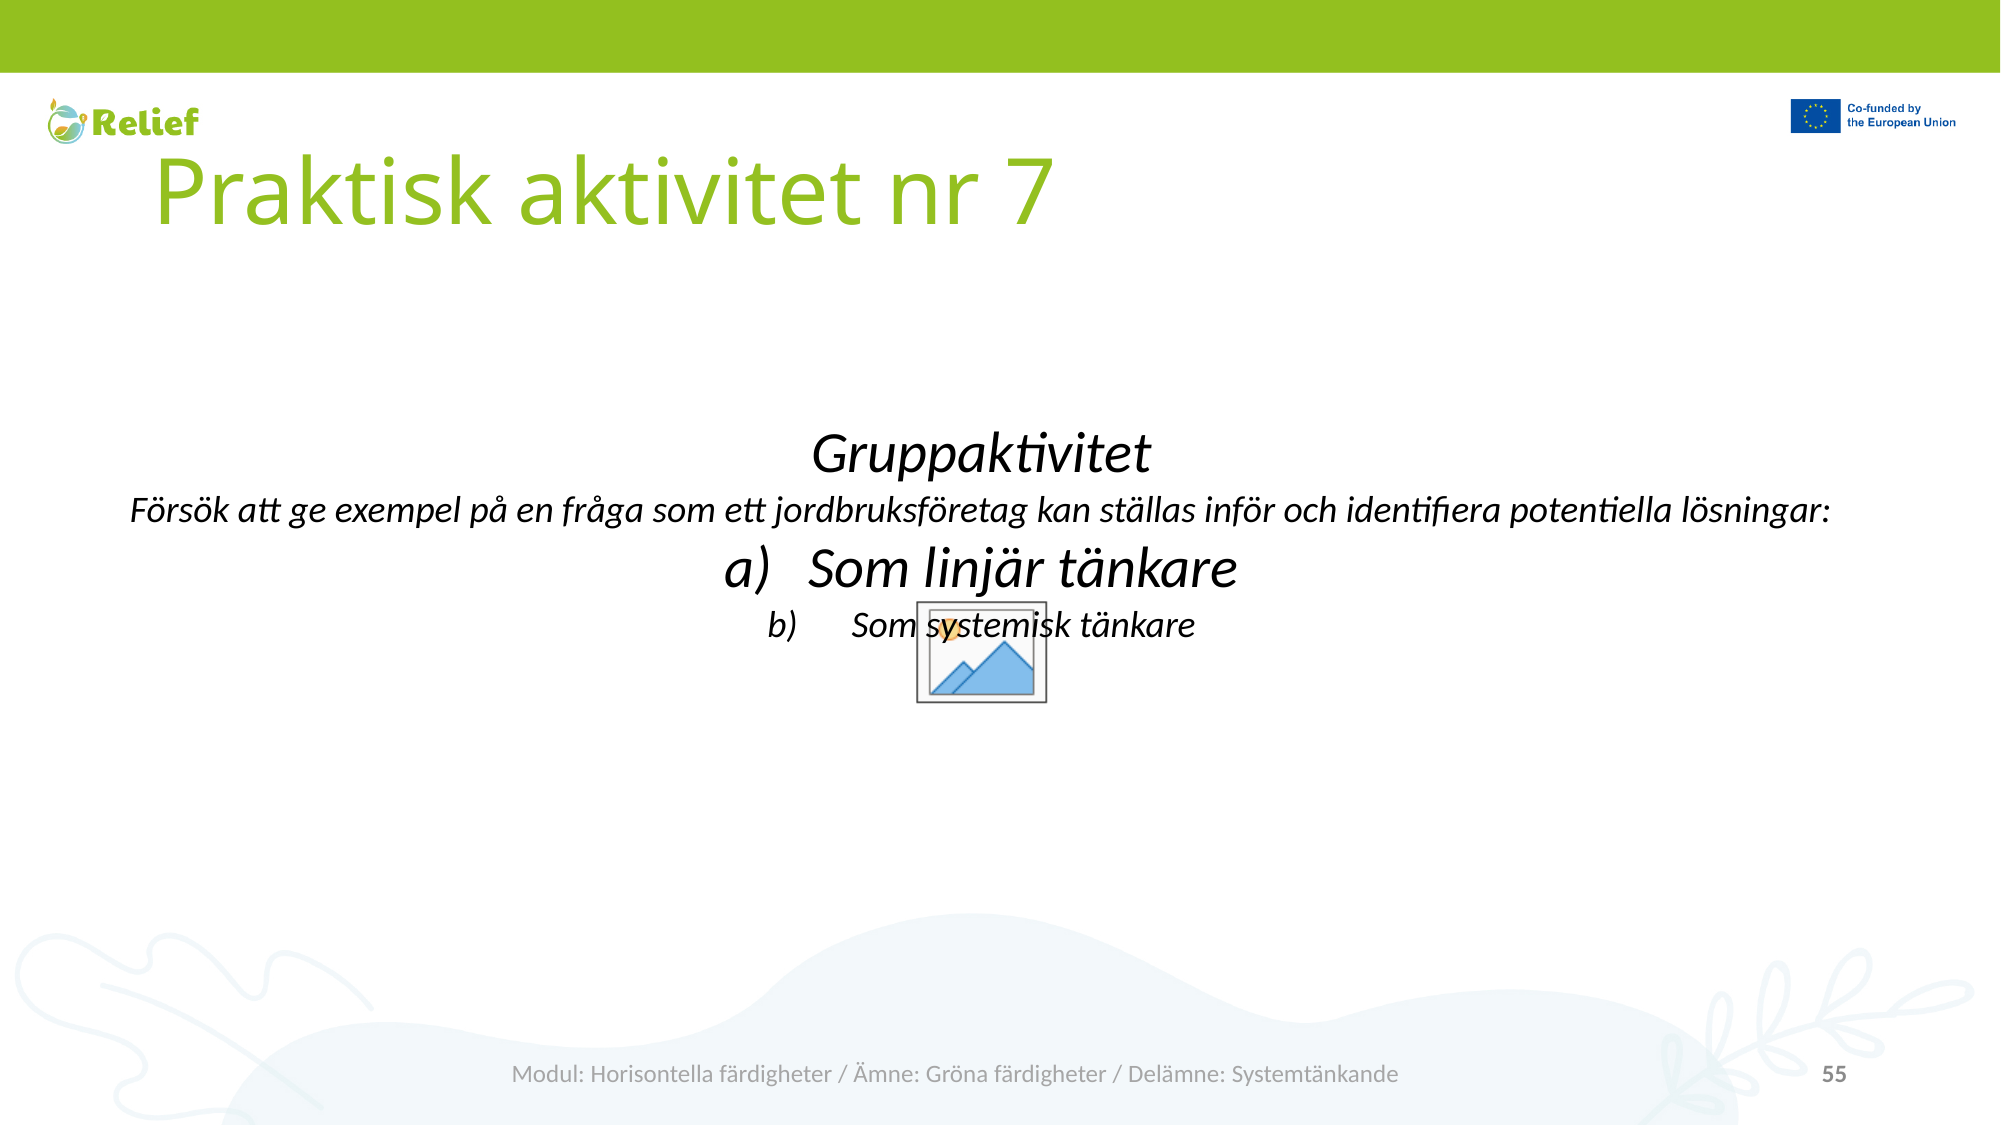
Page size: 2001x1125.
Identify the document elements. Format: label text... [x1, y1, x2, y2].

footer Modul: Horisontella färdigheter / Ämne: Gröna färdigheter / Delämne: Systemtänkande [137, 1023, 1775, 1122]
title Praktisk aktivitet nr 7 [137, 111, 1863, 278]
picture [0, 0, 2001, 1125]
slide_number 55 [1787, 1042, 1863, 1103]
